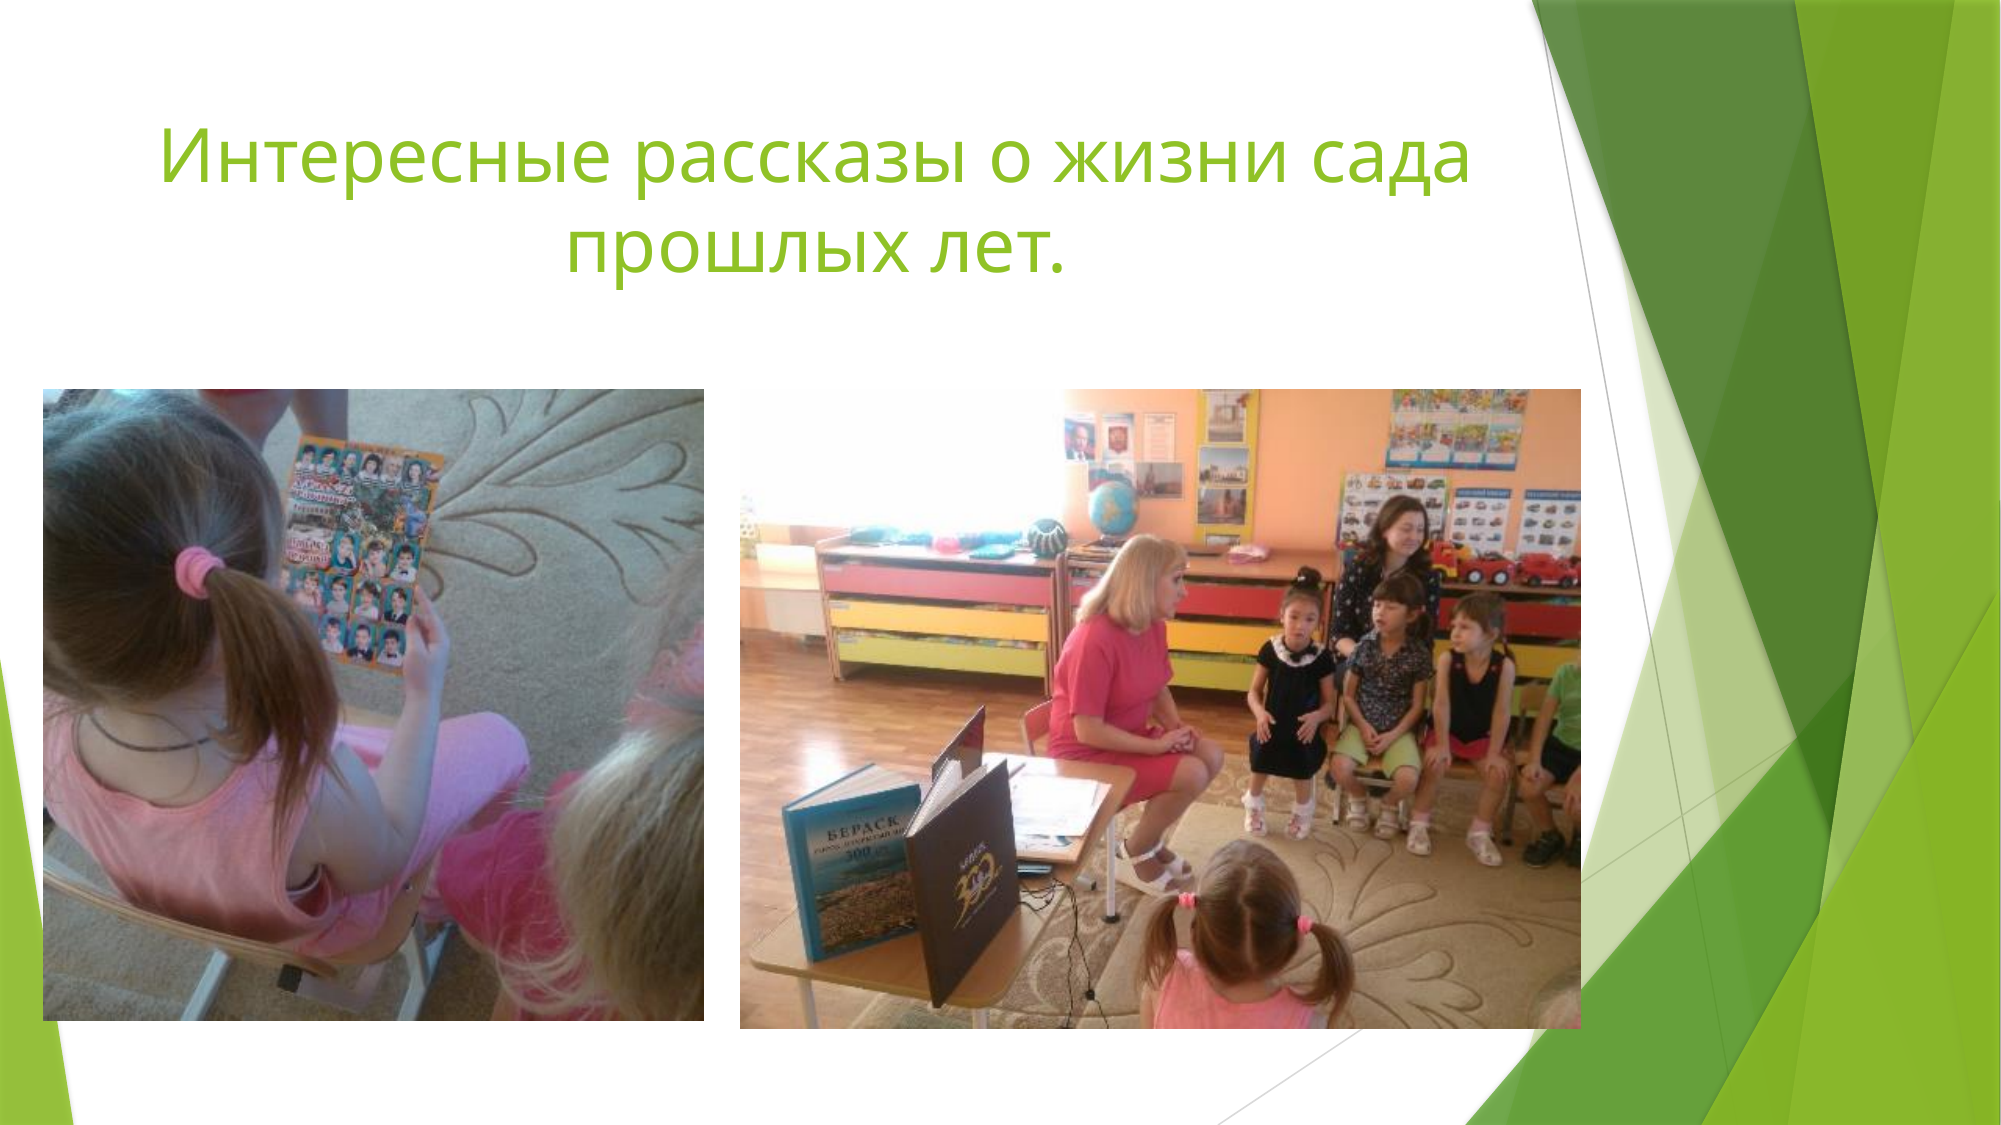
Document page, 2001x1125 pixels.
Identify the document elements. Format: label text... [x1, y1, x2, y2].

title Интересные рассказы о жизни сада прошлых лет. [111, 99, 1522, 317]
picture [739, 388, 1582, 1029]
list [37, 388, 704, 1125]
